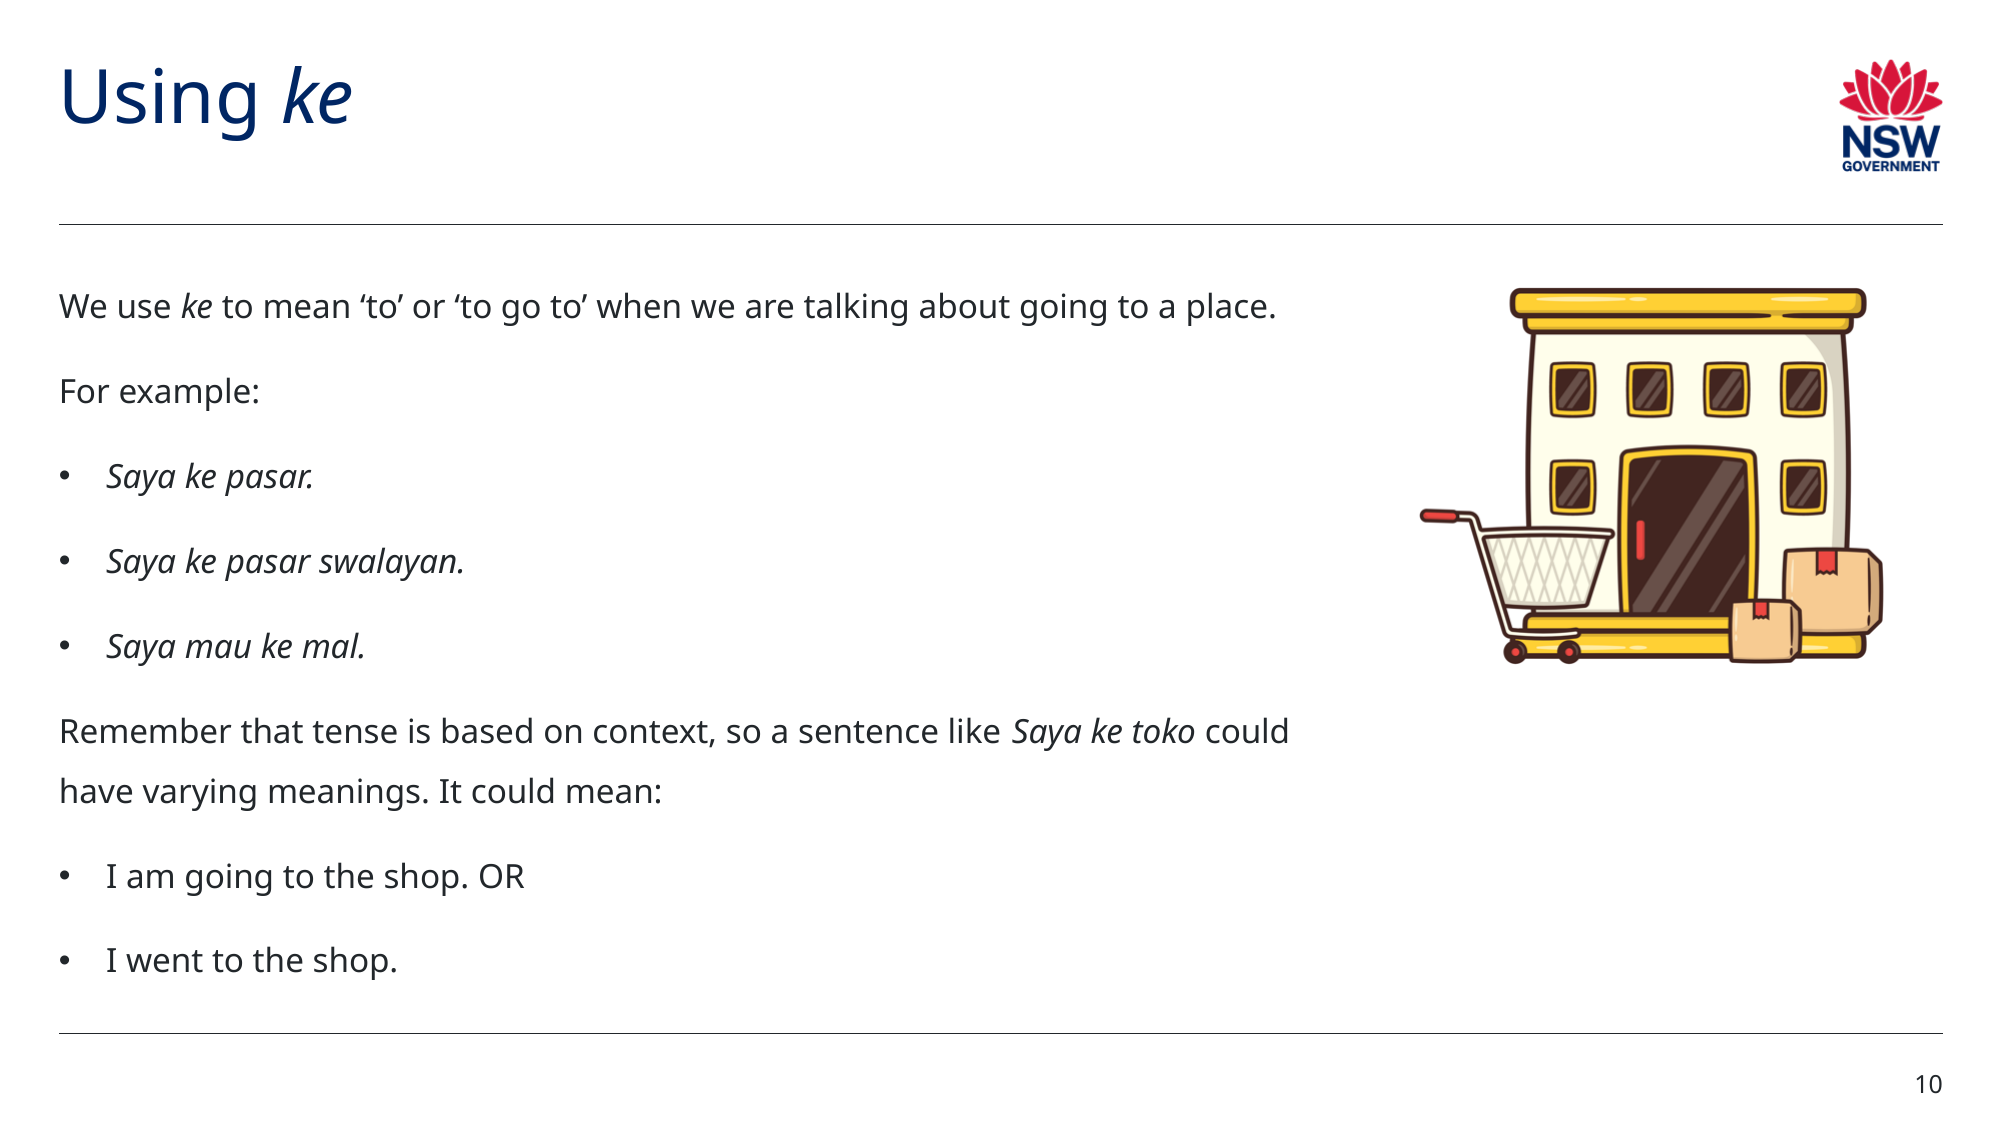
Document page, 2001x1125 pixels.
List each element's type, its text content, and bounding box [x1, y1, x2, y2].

list We use ke to mean ‘to’ or ‘to go to’ when we are talking about going to a place. For example: Saya ke pasar. Saya ke pasar swalayan. Saya mau ke mal. Remember that tense is based on context, so a sentence like Saya ke toko could have varying meanings. It could mean: I am going to the shop. OR I went to the shop. [59, 265, 1340, 1010]
picture [1409, 279, 1908, 673]
slide_number 10 [1824, 1068, 1943, 1099]
title Using ke [59, 59, 1713, 149]
picture [1839, 59, 1943, 172]
